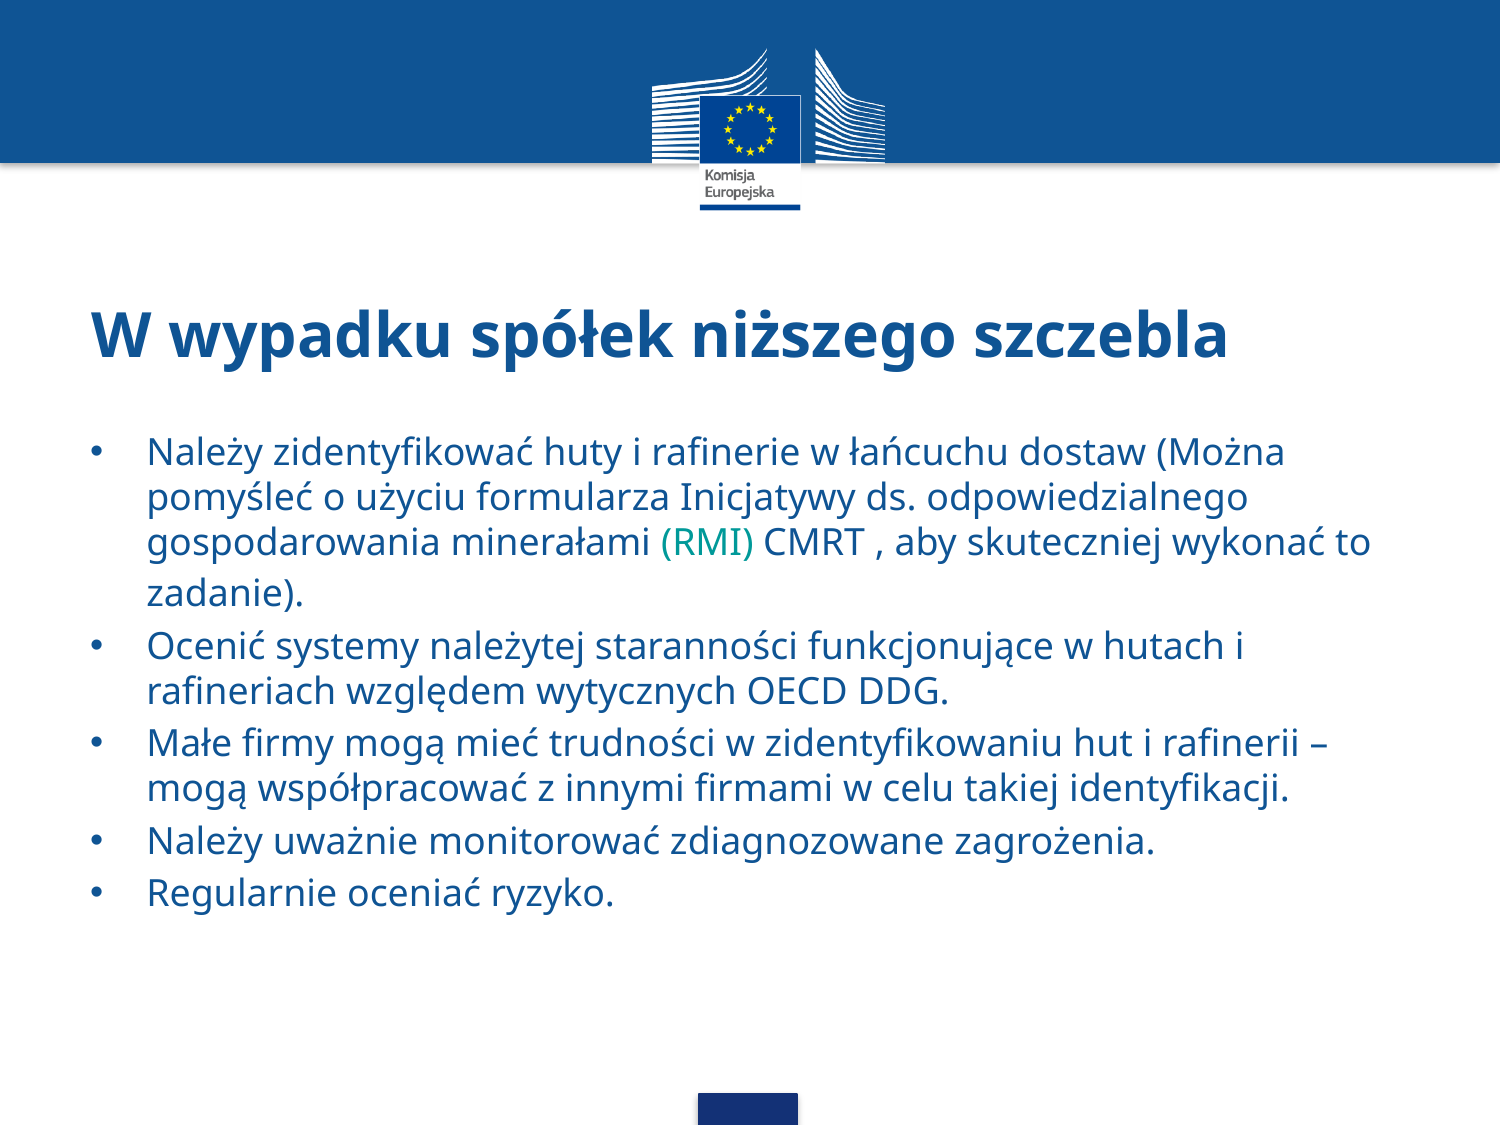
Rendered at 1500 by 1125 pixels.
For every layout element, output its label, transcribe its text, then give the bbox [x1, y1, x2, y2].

picture [652, 48, 885, 211]
list Należy zidentyfikować huty i rafinerie w łańcuchu dostaw (Można pomyśleć o użyciu formularza Inicjatywy ds. odpowiedzialnego gospodarowania minerałami (RMI) CMRT , aby skuteczniej wykonać to zadanie). Ocenić systemy należytej staranności funkcjonujące w hutach i rafineriach względem wytycznych OECD DDG. Małe firmy mogą mieć trudności w zidentyfikowaniu hut i rafinerii – mogą współpracować z innymi firmami w celu takiej identyfikacji. Należy uważnie monitorować zdiagnozowane zagrożenia. Regularnie oceniać ryzyko. [74, 420, 1426, 1018]
title W wypadku spółek niższego szczebla [76, 255, 1428, 410]
